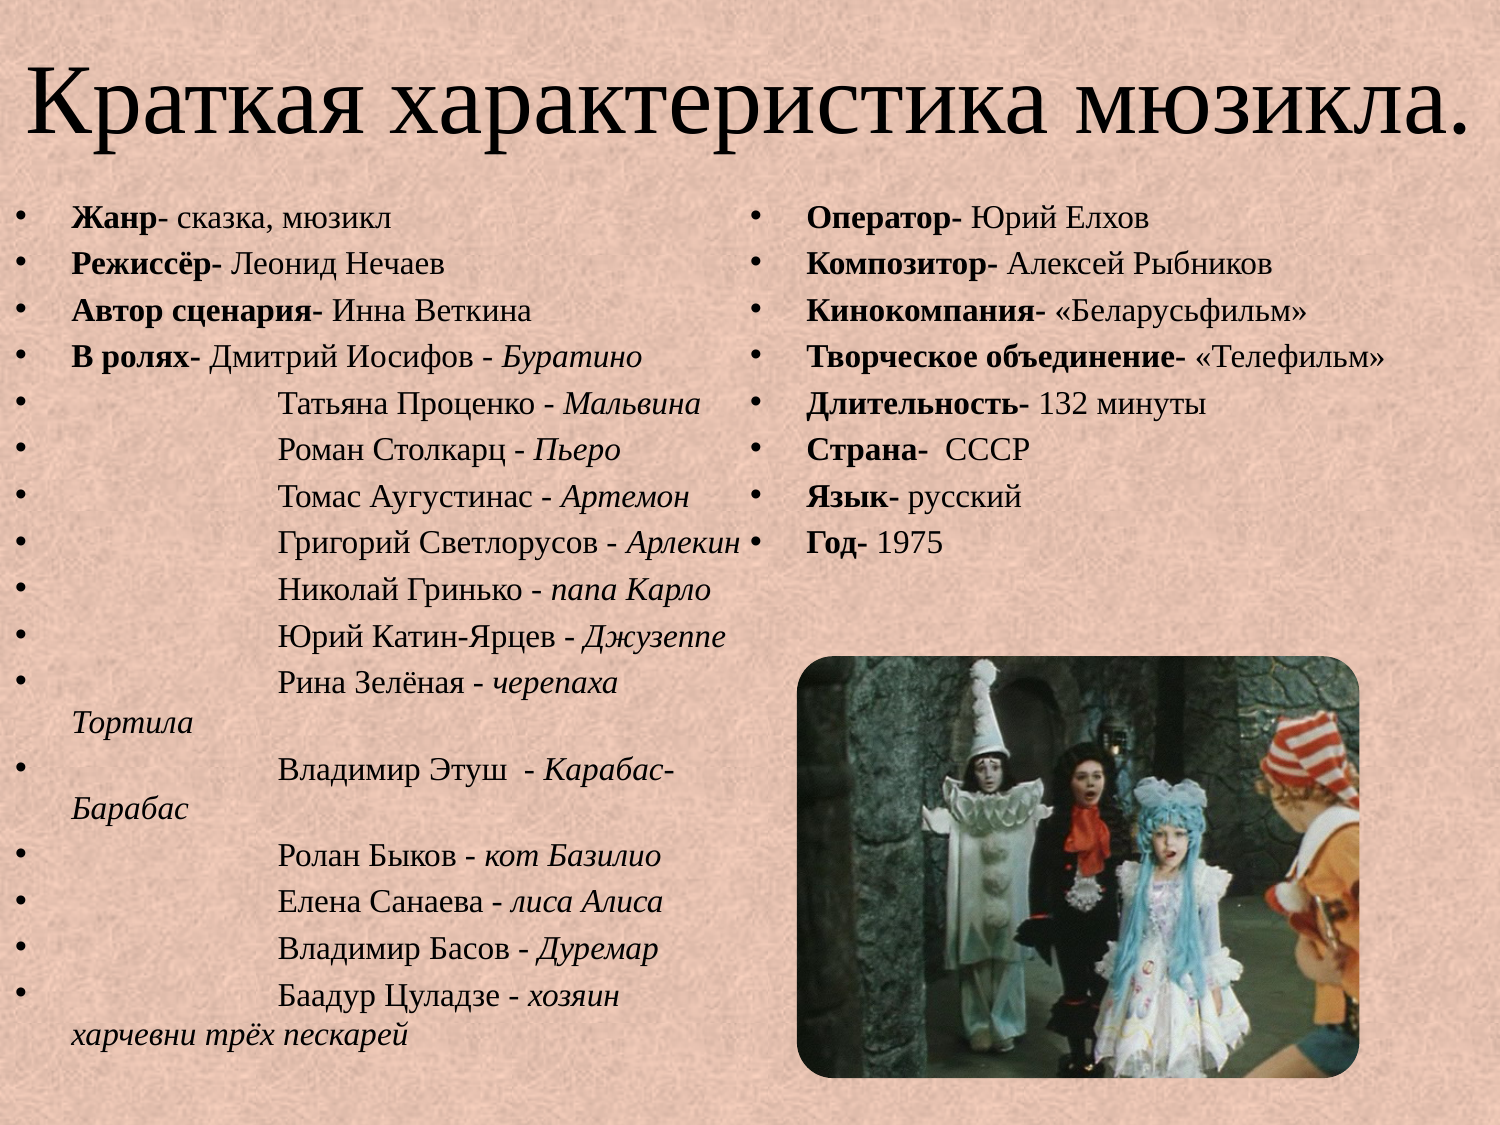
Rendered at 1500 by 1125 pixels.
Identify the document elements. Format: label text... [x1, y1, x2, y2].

picture [796, 655, 1360, 1079]
list Жанр- сказка, мюзикл Режиссёр- Леонид Нечаев Автор сценария- Инна Веткина В ролях- Дмитрий Иосифов - Буратино Татьяна Проценко - Мальвина Роман Столкарц - Пьеро Томас Аугустинас - Артемон Григорий Светлорусов - Арлекин Николай Гринько - папа Карло Юрий Катин-Ярцев - Джузеппе Рина Зелёная - черепаха Тортила Владимир Этуш - Карабас-Барабас Ролан Быков - кот Базилио Елена Санаева - лиса Алиса Владимир Басов - Дуремар Баадур Цуладзе - хозяин харчевни трёх пескарей Оператор- Юрий Елхов Композитор- Алексей Рыбников Кинокомпания- «Беларусьфильм» Творческое объединение- «Телефильм» Длительность- 132 минуты Страна- СССР Язык- русский Год- 1975 [0, 187, 1500, 1125]
title Краткая характеристика мюзикла. [0, 0, 1500, 187]
